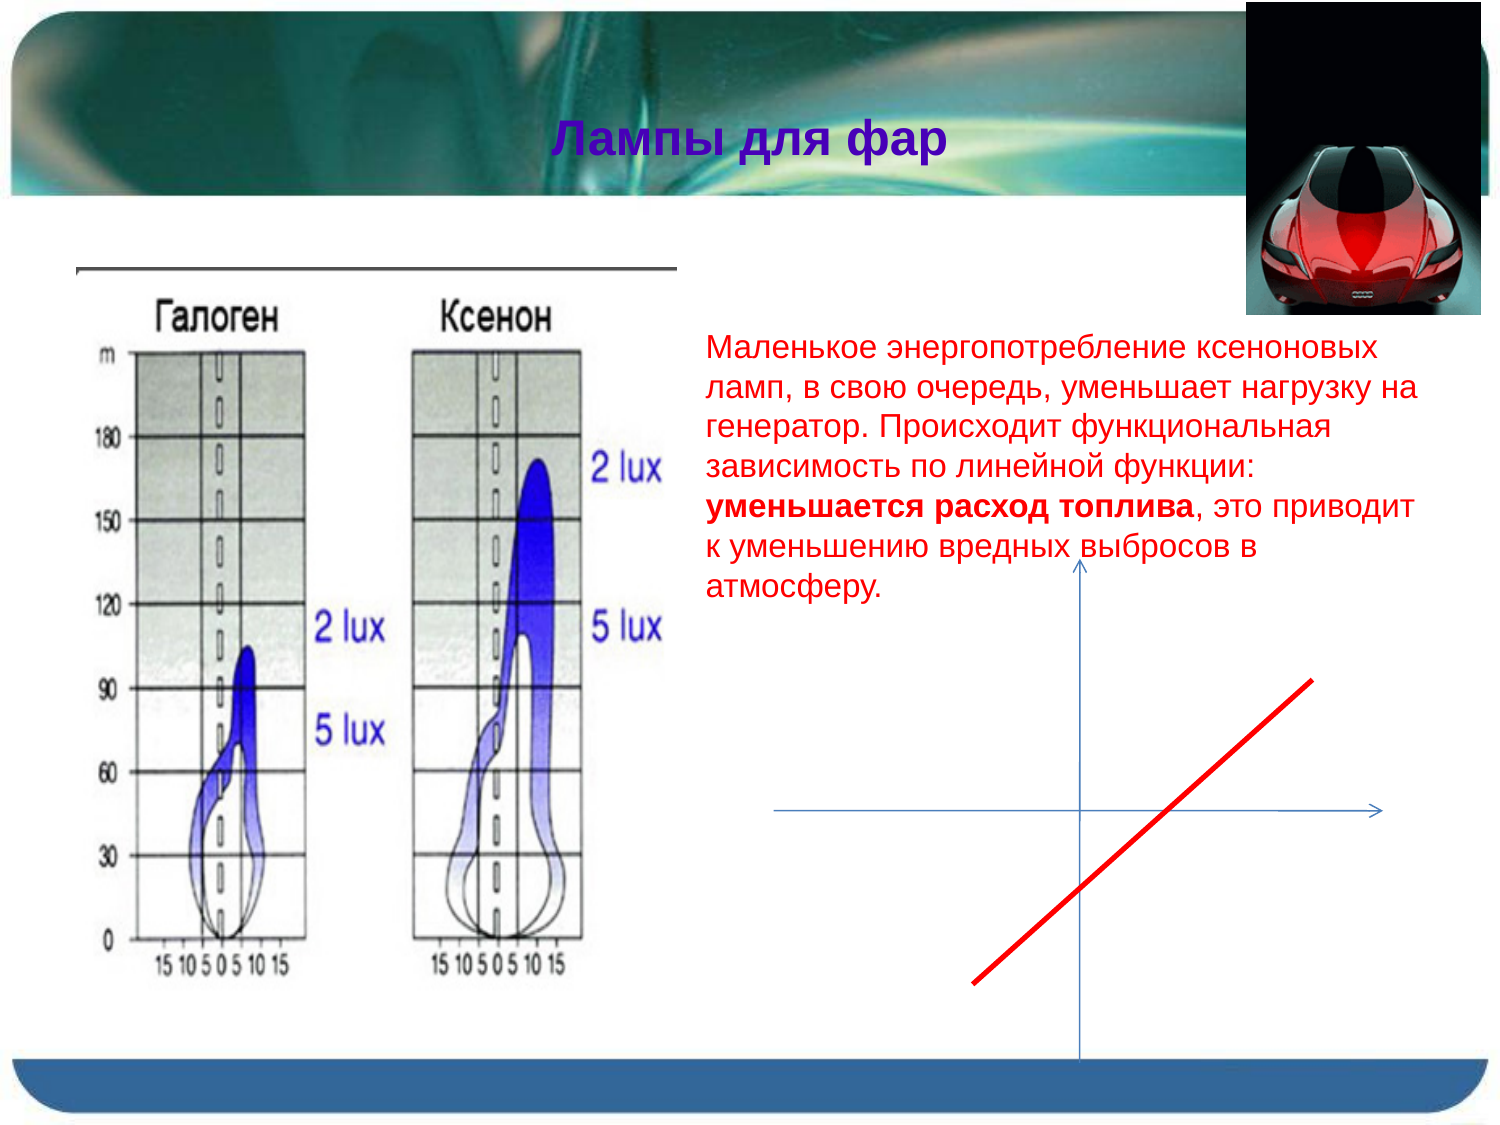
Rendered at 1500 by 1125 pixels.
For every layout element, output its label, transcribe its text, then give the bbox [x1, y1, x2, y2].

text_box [972, 679, 1313, 985]
title Лампы для фар [75, 45, 1240, 233]
picture [0, 0, 1500, 1125]
text_box Маленькое энергопотребление ксеноновых ламп, в свою очередь, уменьшает нагрузку на генератор. Происходит функциональная зависимость по линейной функции: уменьшается расход топлива, это приводит к уменьшению вредных выбросов в атмосферу. [690, 317, 1441, 612]
